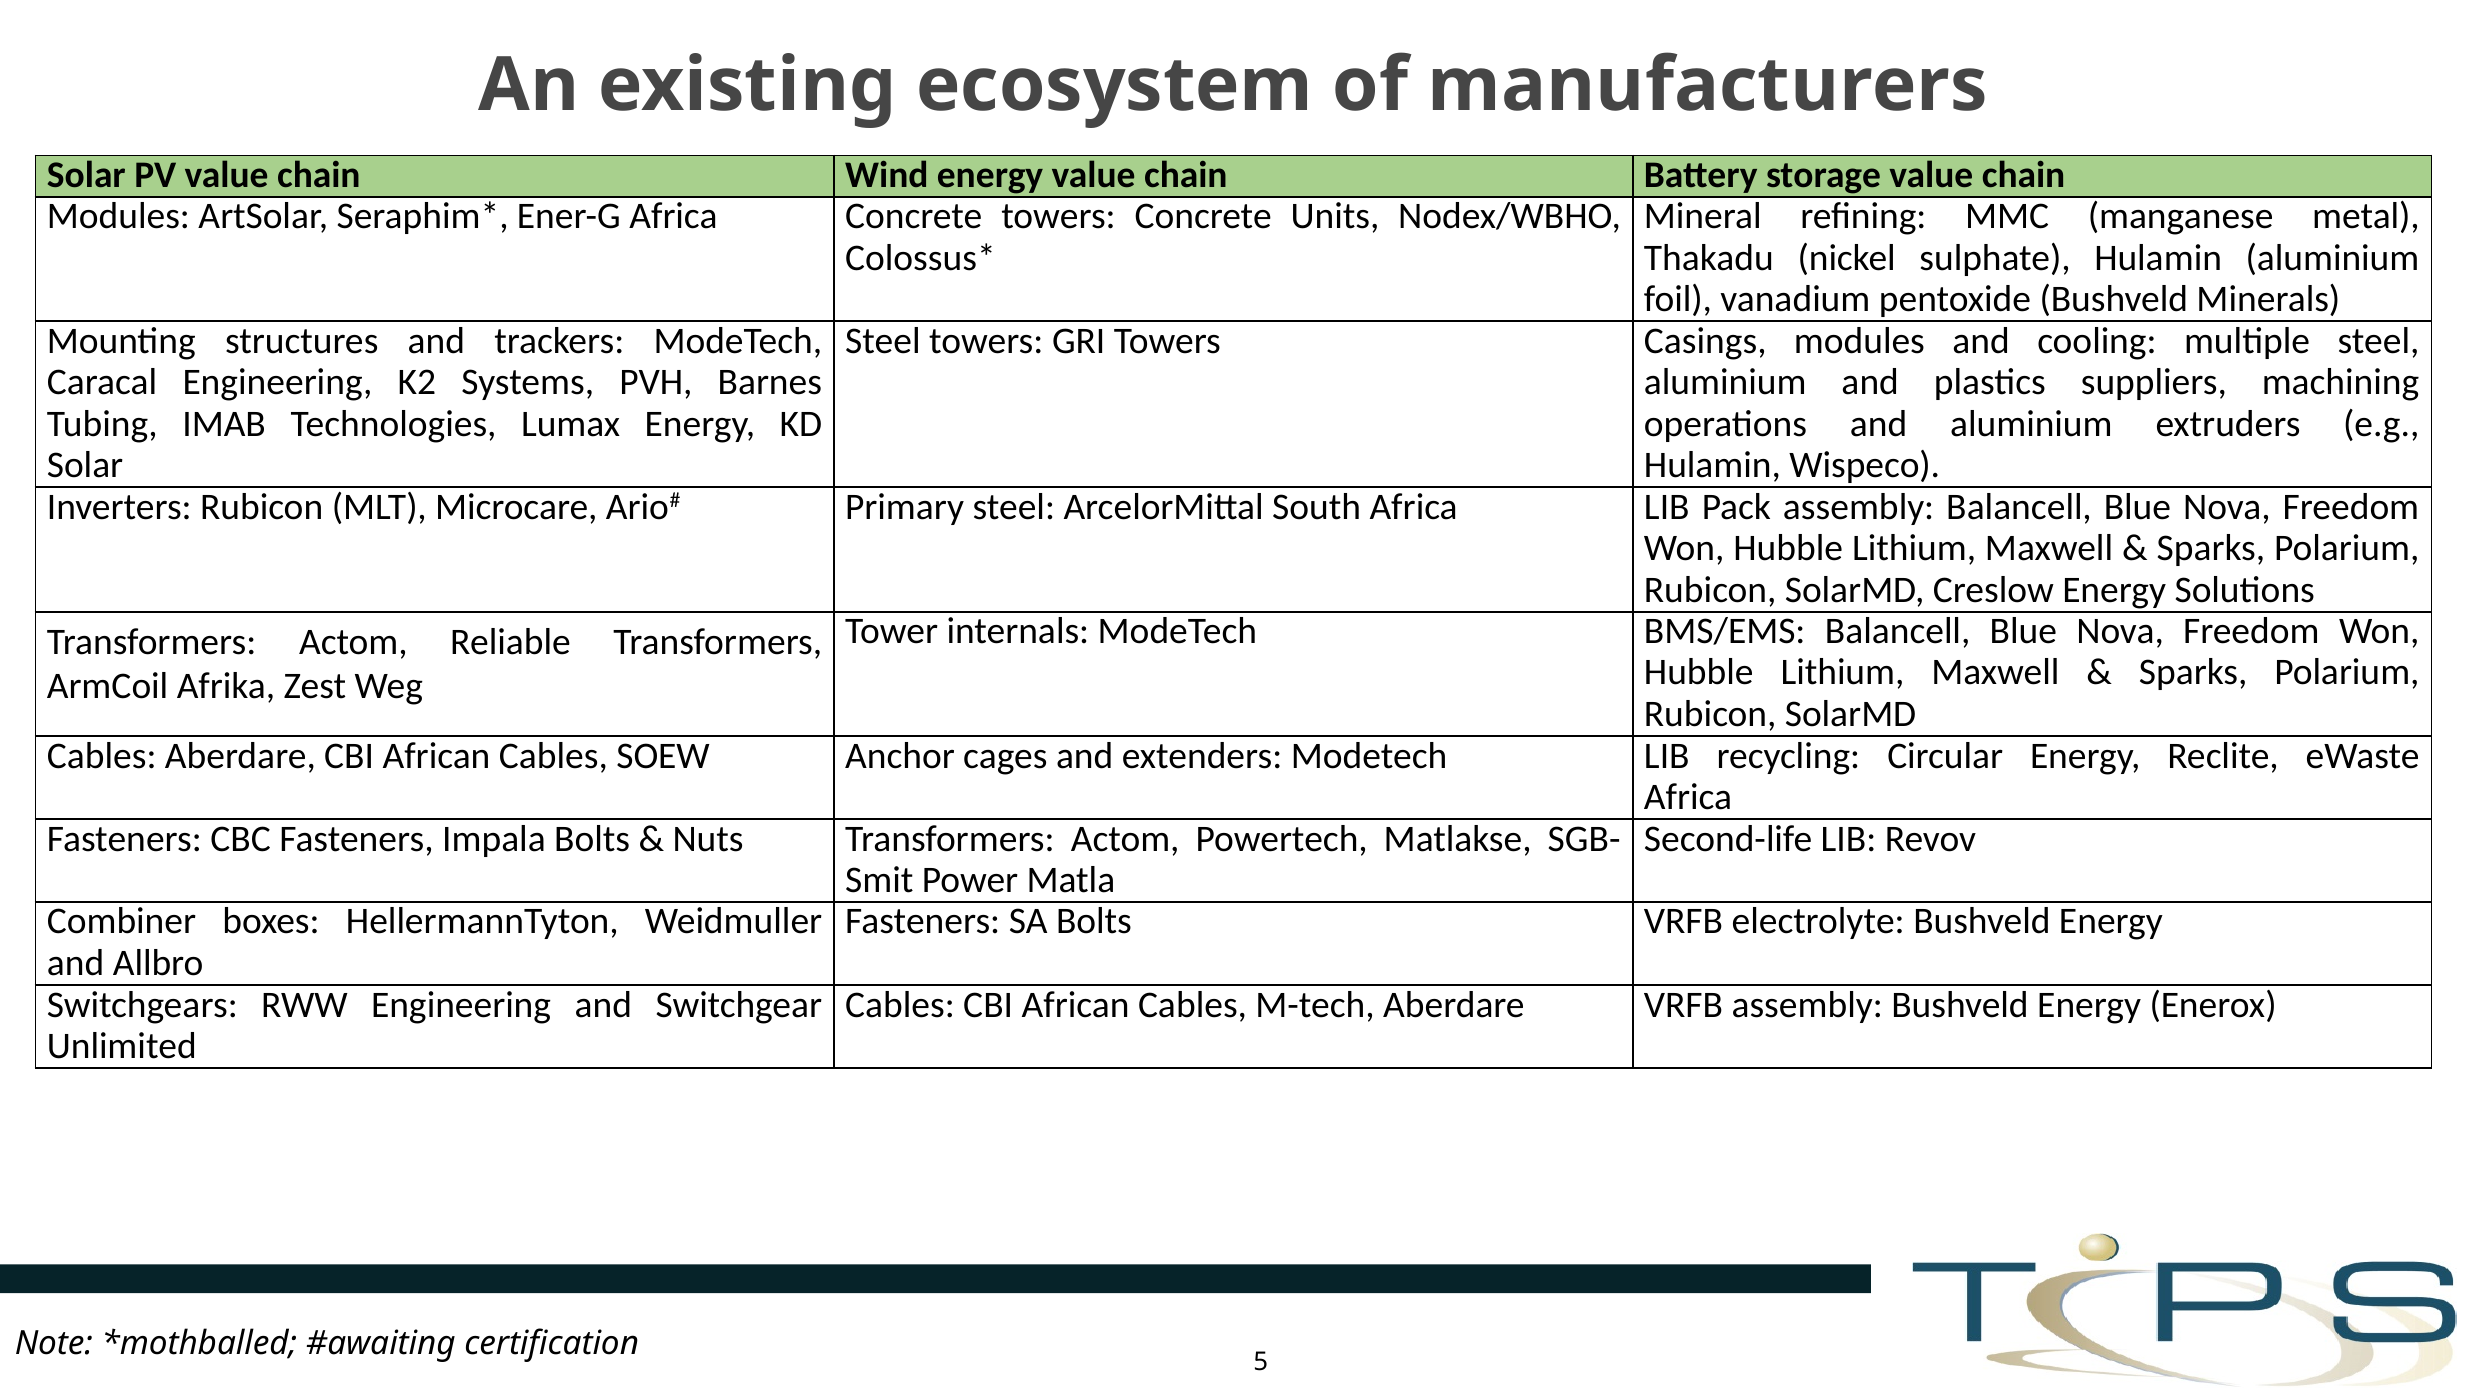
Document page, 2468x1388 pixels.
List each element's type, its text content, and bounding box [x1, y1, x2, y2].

text_box Note: *mothballed; #awaiting certification [0, 1313, 947, 1369]
table_cell Second-life LIB: Revov [1634, 820, 2431, 901]
table_cell Concrete towers: Concrete Units, Nodex/WBHO, Colossus* [835, 198, 1632, 320]
table_header Wind energy value chain [835, 156, 1632, 196]
table_cell Tower internals: ModeTech [835, 613, 1632, 735]
table_cell Primary steel: ArcelorMittal South Africa [835, 488, 1632, 611]
title An existing ecosystem of manufacturers [0, 0, 2468, 160]
table_cell Mineral refining: MMC (manganese metal), Thakadu (nickel sulphate), Hulamin (aluminium foil), vanadium pentoxide (Bushveld Minerals) [1634, 198, 2431, 320]
table_cell Transformers: Actom, Reliable Transformers, ArmCoil Afrika, Zest Weg [36, 613, 833, 735]
table_cell Mounting structures and trackers: ModeTech, Caracal Engineering, K2 Systems, PVH, Barnes Tubing, IMAB Technologies, Lumax Energy, KD Solar [36, 322, 833, 486]
table_cell Cables: Aberdare, CBI African Cables, SOEW [36, 737, 833, 818]
table_cell Fasteners: CBC Fasteners, Impala Bolts & Nuts [36, 820, 833, 901]
table_cell LIB recycling: Circular Energy, Reclite, eWaste Africa [1634, 737, 2431, 818]
table_cell Casings, modules and cooling: multiple steel, aluminium and plastics suppliers, machining operations and aluminium extruders (e.g., Hulamin, Wispeco). [1634, 322, 2431, 486]
table_cell LIB Pack assembly: Balancell, Blue Nova, Freedom Won, Hubble Lithium, Maxwell & Sparks, Polarium, Rubicon, SolarMD, Creslow Energy Solutions [1634, 488, 2431, 611]
table_cell Transformers: Actom, Powertech, Matlakse, SGB-Smit Power Matla [835, 820, 1632, 901]
table_cell Inverters: Rubicon (MLT), Microcare, Ario# [36, 488, 833, 611]
table_cell Anchor cages and extenders: Modetech [835, 737, 1632, 818]
slide_number 5 [1184, 1313, 1283, 1388]
table_cell VRFB electrolyte: Bushveld Energy [1634, 903, 2431, 984]
table_cell Steel towers: GRI Towers [835, 322, 1632, 486]
table_cell Combiner boxes: HellermannTyton, Weidmuller and Allbro [36, 903, 833, 984]
table_cell Modules: ArtSolar, Seraphim*, Ener-G Africa [36, 198, 833, 320]
table_header Battery storage value chain [1634, 156, 2431, 196]
table_cell BMS/EMS: Balancell, Blue Nova, Freedom Won, Hubble Lithium, Maxwell & Sparks, Polarium, Rubicon, SolarMD [1634, 613, 2431, 735]
picture [1912, 1233, 2457, 1388]
table_cell Fasteners: SA Bolts [835, 903, 1632, 984]
table_cell VRFB assembly: Bushveld Energy (Enerox) [1634, 986, 2431, 1067]
table_cell Switchgears: RWW Engineering and Switchgear Unlimited [36, 986, 833, 1067]
table_cell Cables: CBI African Cables, M-tech, Aberdare [835, 986, 1632, 1067]
table_header Solar PV value chain [36, 156, 833, 196]
